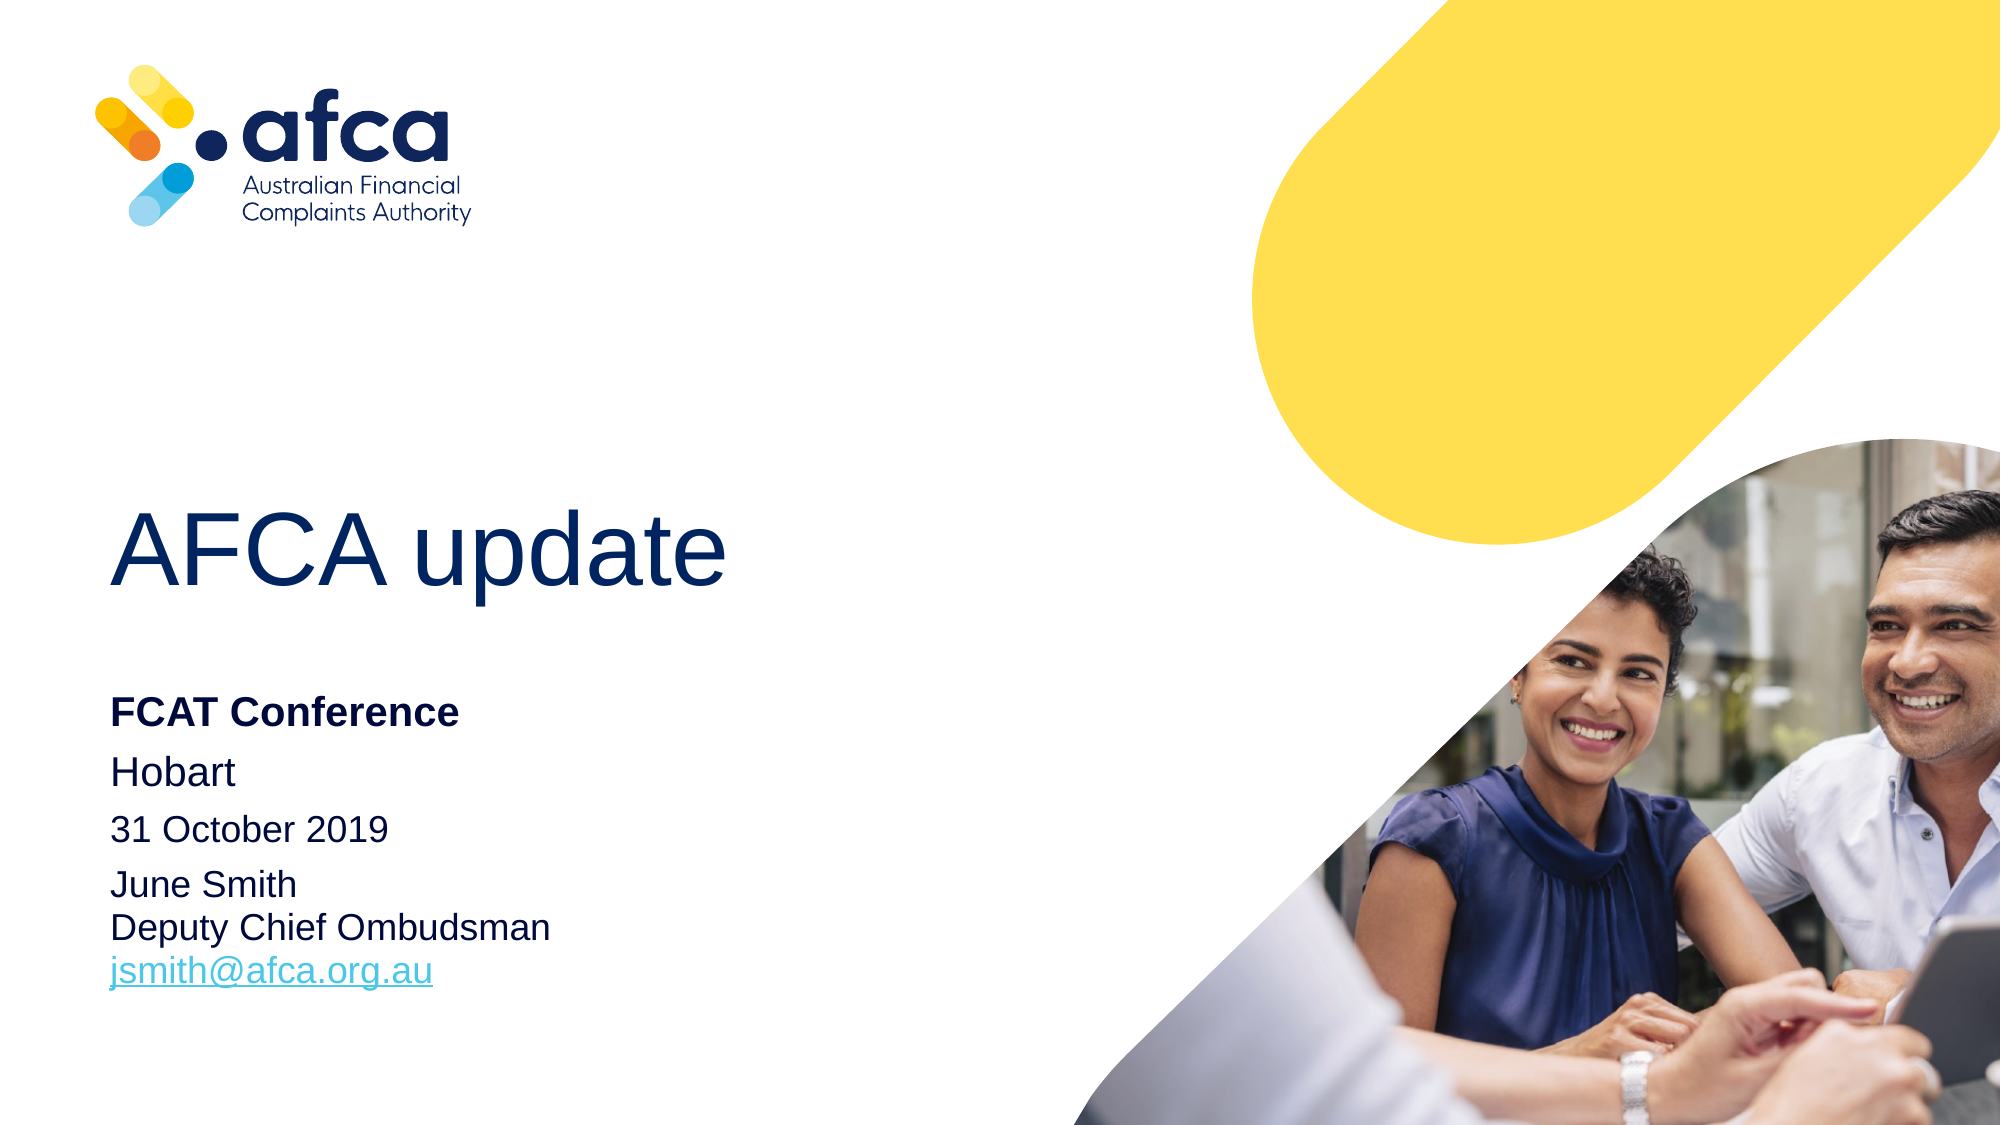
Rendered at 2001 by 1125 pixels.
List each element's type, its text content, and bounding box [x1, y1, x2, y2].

picture [1073, 438, 2000, 1125]
list FCAT Conference Hobart 31 October 2019 June Smith Deputy Chief Ombudsman jsmith@afca.org.au [95, 680, 1000, 1003]
title AFCA update [95, 487, 1073, 616]
